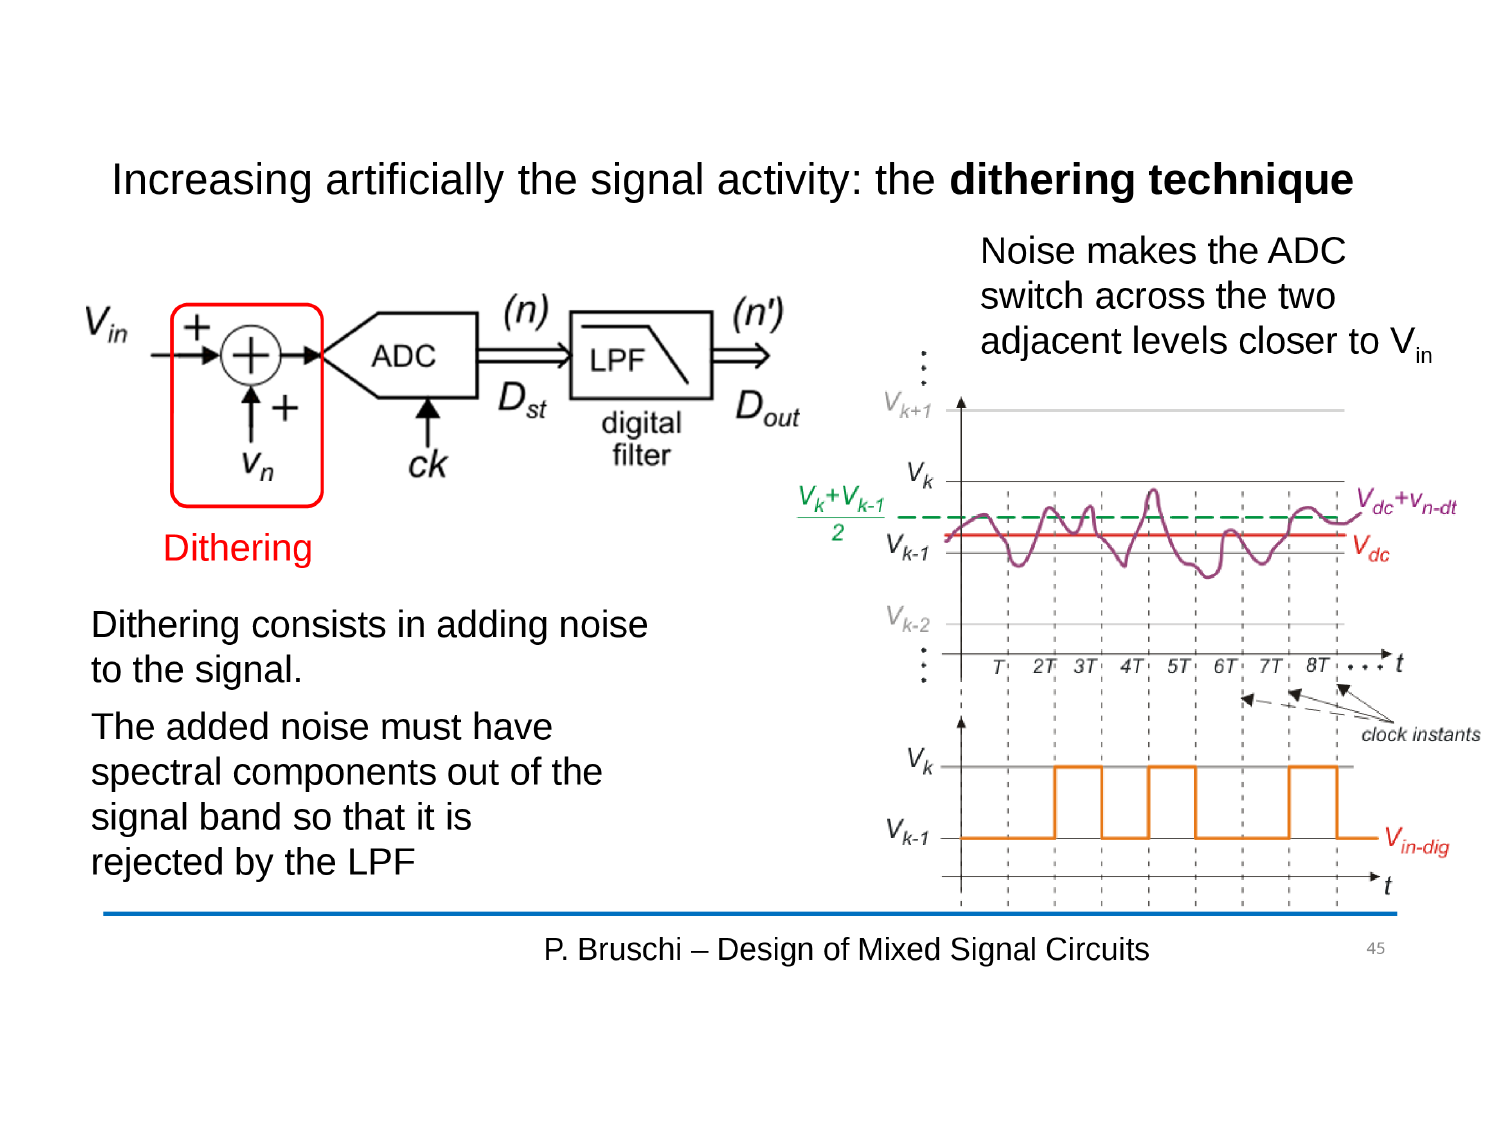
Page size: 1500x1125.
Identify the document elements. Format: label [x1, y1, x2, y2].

picture [0, 141, 1500, 987]
